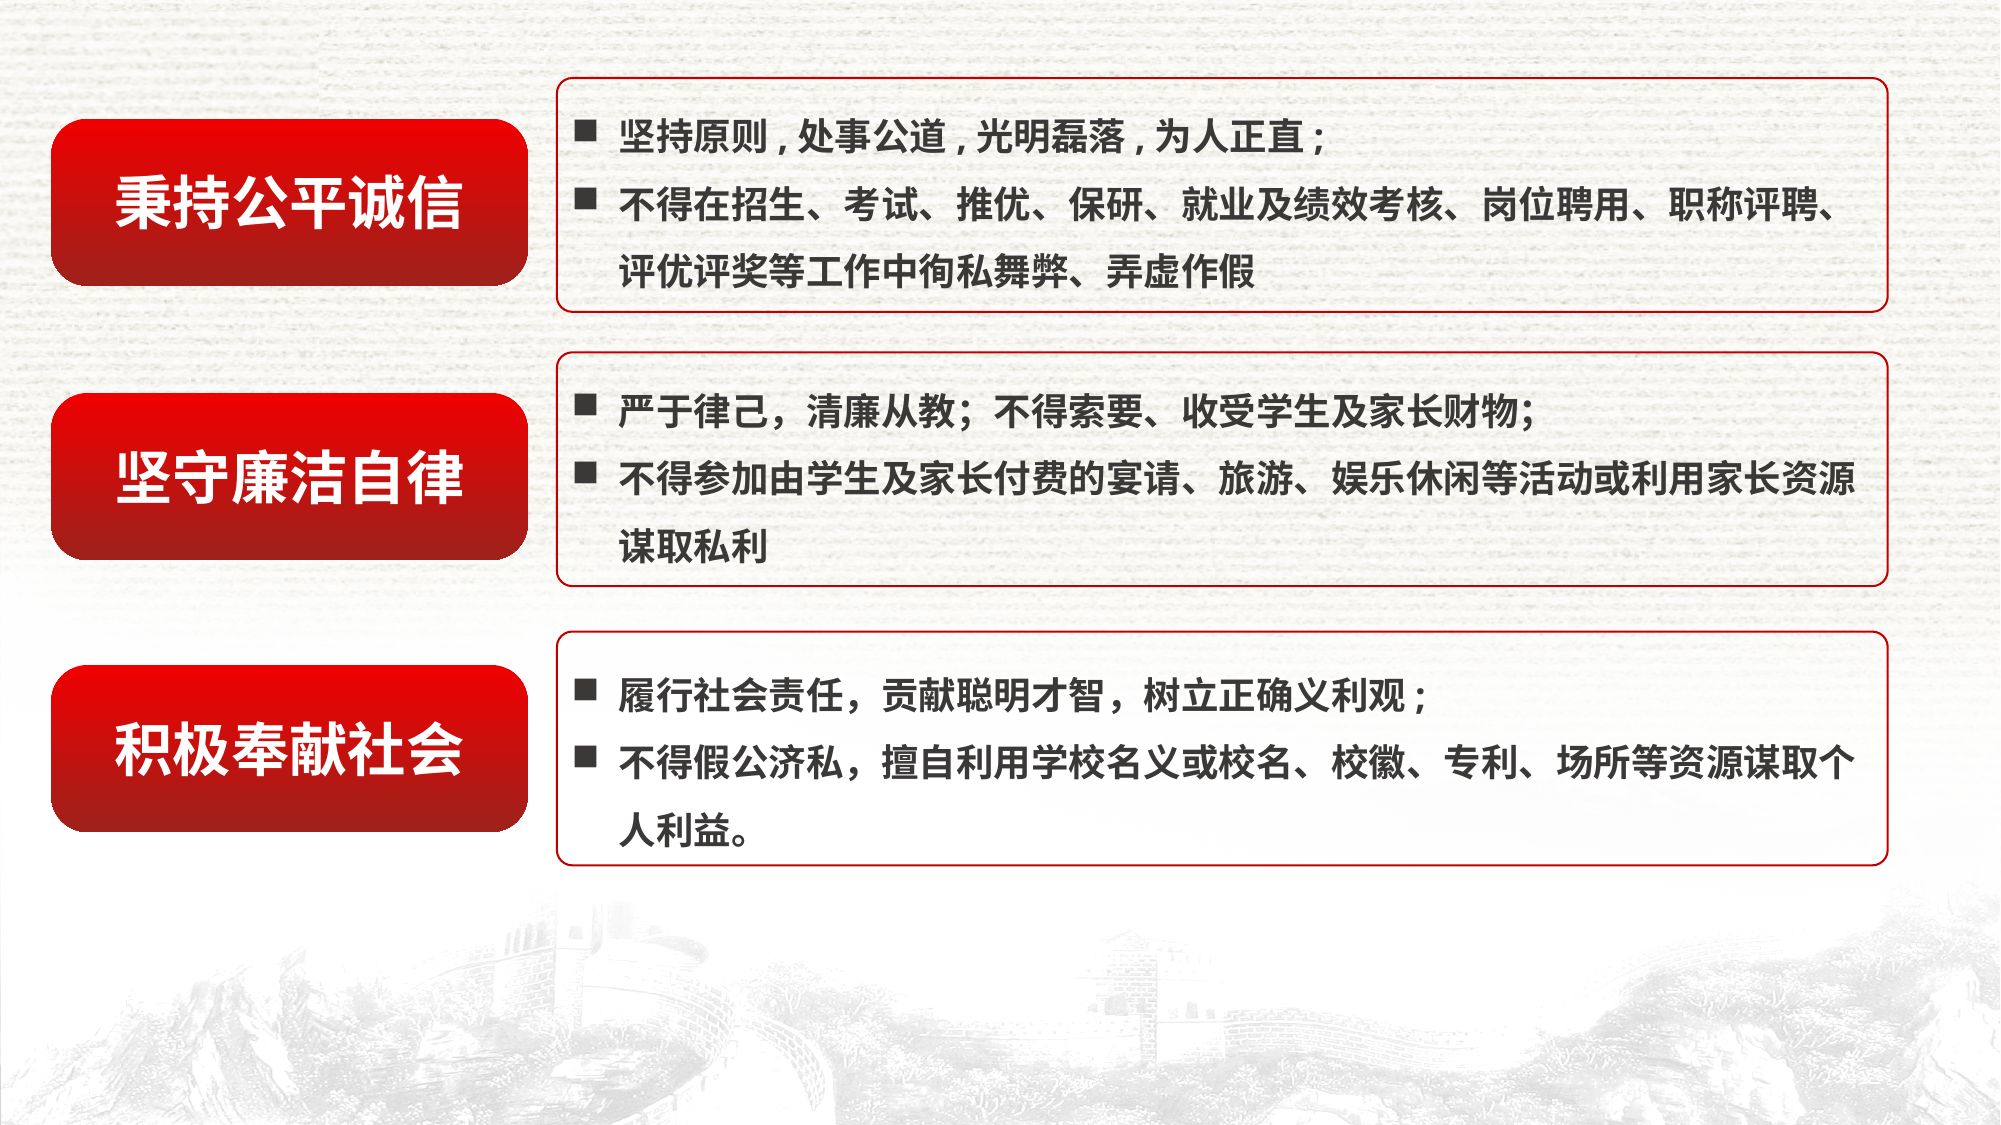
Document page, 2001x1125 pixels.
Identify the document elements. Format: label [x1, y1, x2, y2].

text_box [51, 118, 528, 286]
picture [0, 0, 2001, 1125]
text_box [51, 392, 528, 560]
text_box [556, 78, 1888, 312]
text_box [51, 664, 528, 832]
text_box [556, 352, 1888, 587]
text_box [556, 631, 1888, 866]
